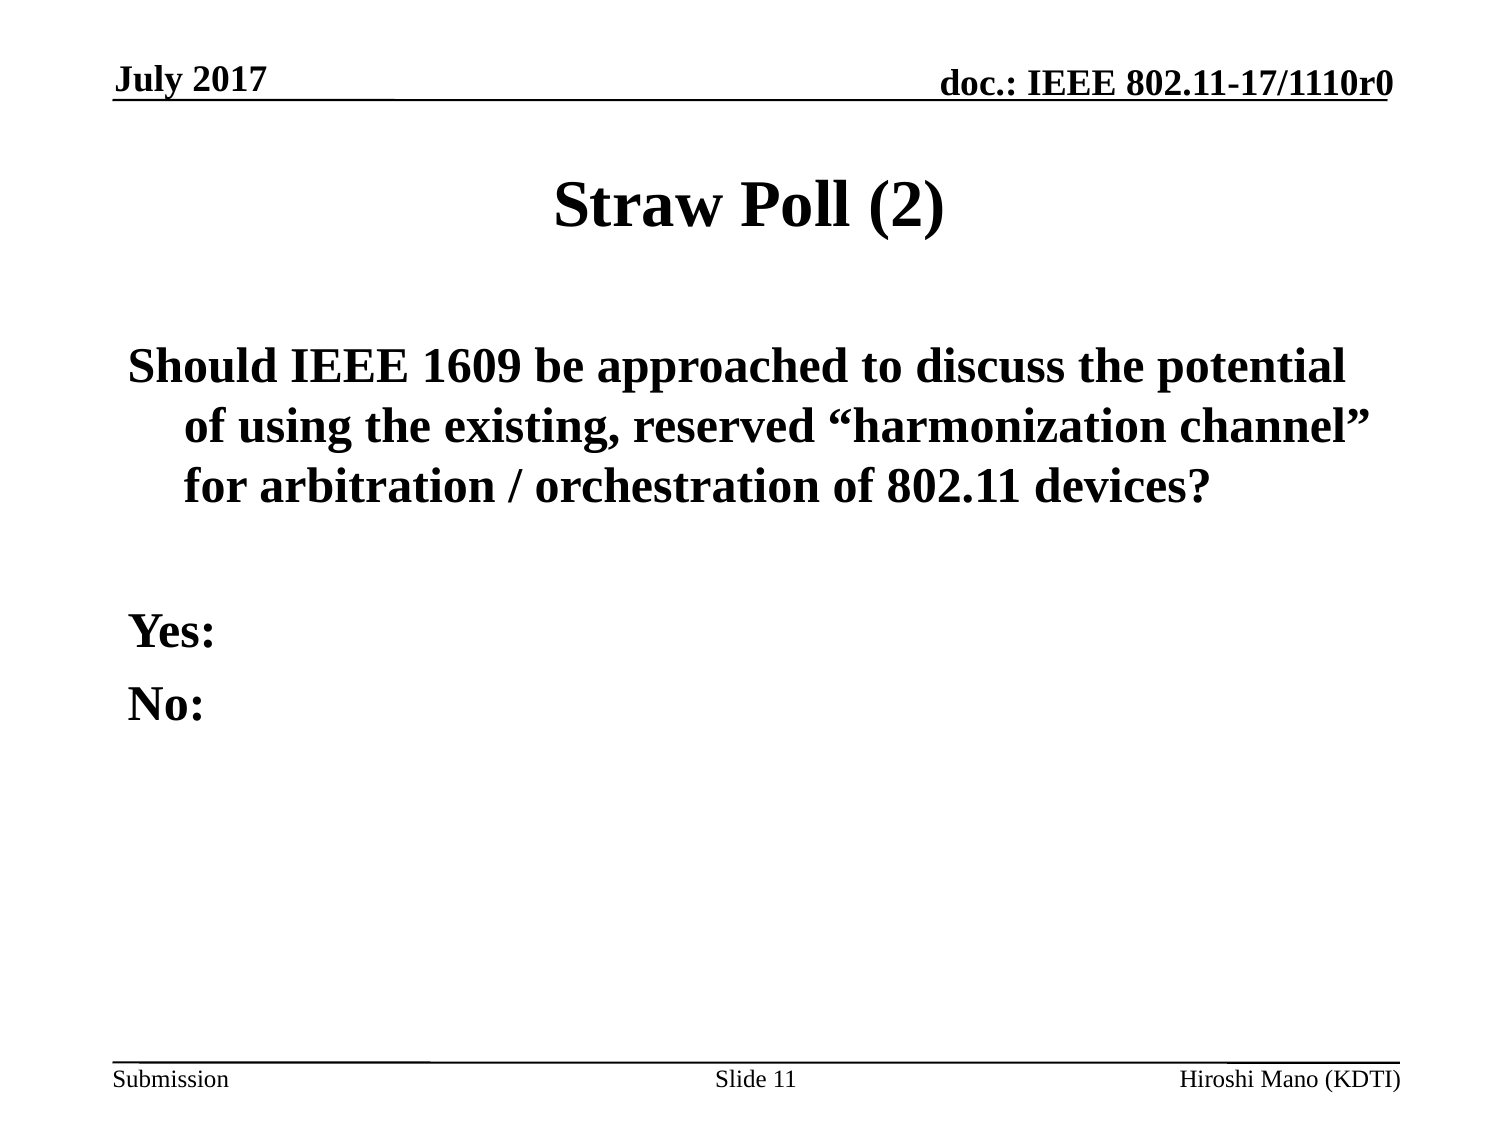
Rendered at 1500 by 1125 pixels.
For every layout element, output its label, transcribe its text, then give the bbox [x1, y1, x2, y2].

title Straw Poll (2) [112, 112, 1388, 288]
list Should IEEE 1609 be approached to discuss the potential of using the existing, reserved “harmonization channel” for arbitration / orchestration of 802.11 devices? Yes: No: [112, 324, 1388, 1000]
slide_number Slide 11 [712, 1061, 800, 1123]
footer Hiroshi Mano (KDTI) [878, 1061, 1402, 1093]
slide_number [114, 54, 423, 100]
